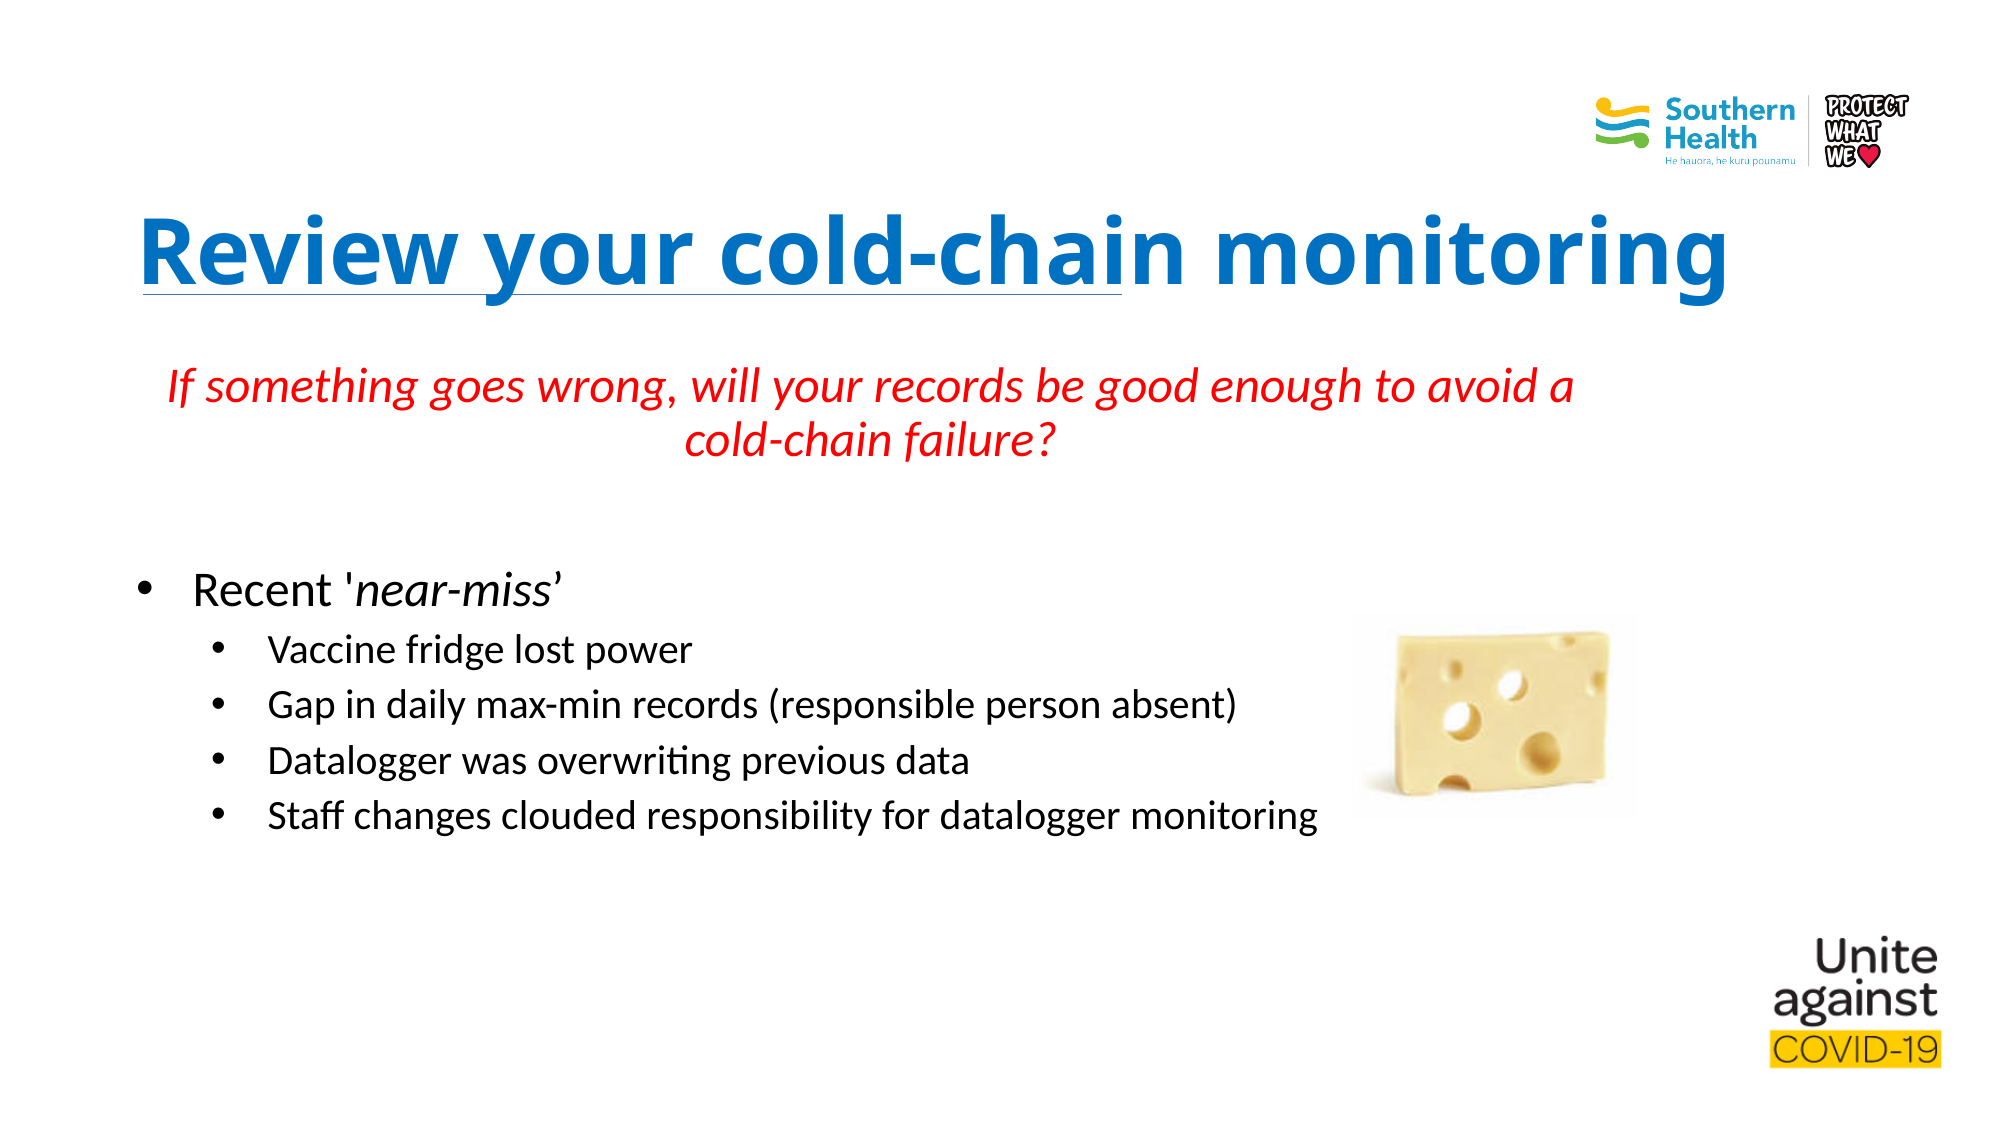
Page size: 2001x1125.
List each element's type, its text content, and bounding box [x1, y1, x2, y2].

text_box Review your cold-chain monitoring [121, 94, 1847, 312]
picture [1583, 89, 1917, 174]
picture [1351, 613, 1638, 818]
subtitle If something goes wrong, will your records be good enough to avoid a cold-chain failure? Recent 'near-miss’ Vaccine fridge lost power Gap in daily max-min records (responsible person absent) Datalogger was overwriting previous data Staff changes clouded responsibility for datalogger monitoring [121, 351, 1622, 1031]
picture [1750, 910, 1979, 1092]
